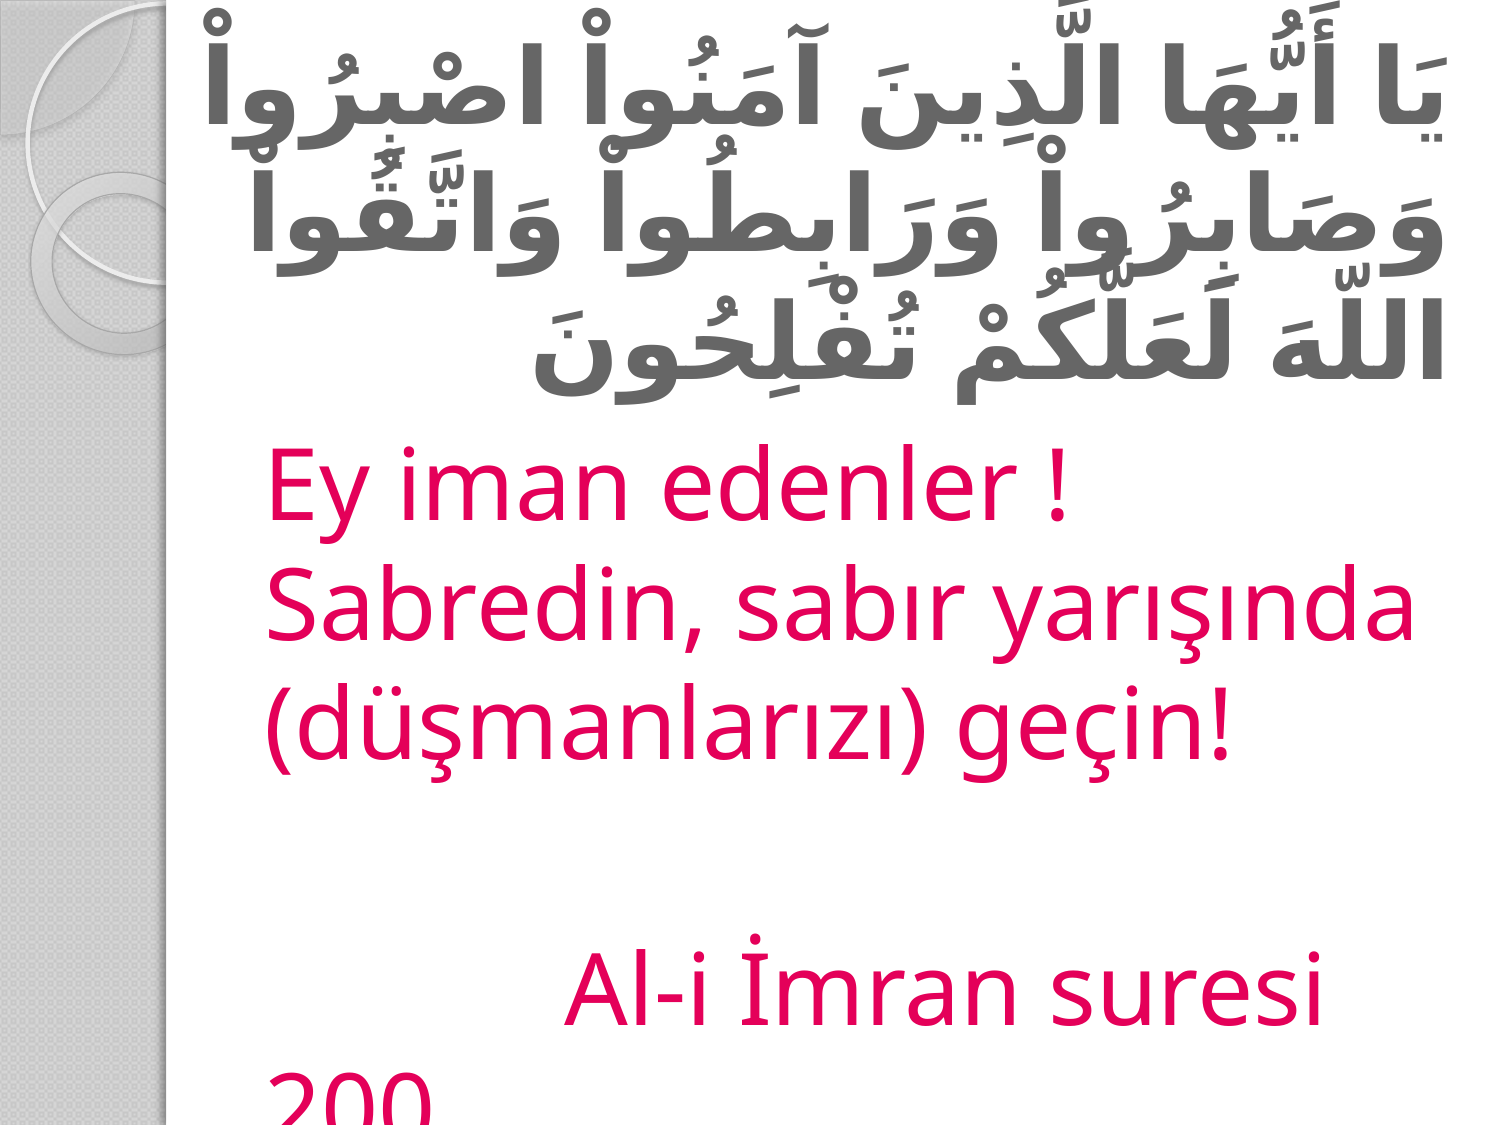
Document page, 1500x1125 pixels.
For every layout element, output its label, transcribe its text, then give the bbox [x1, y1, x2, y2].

title يَا أَيُّهَا الَّذِينَ آمَنُواْ اصْبِرُواْ وَصَابِرُواْ وَرَابِطُواْ وَاتَّقُواْ اللّهَ لَعَلَّكُمْ تُفْلِحُونَ [183, 45, 1466, 374]
list Ey iman edenler ! Sabredin, sabır yarışında (düşmanlarızı) geçin! Al-i İmran suresi 200 [235, 412, 1466, 1125]
